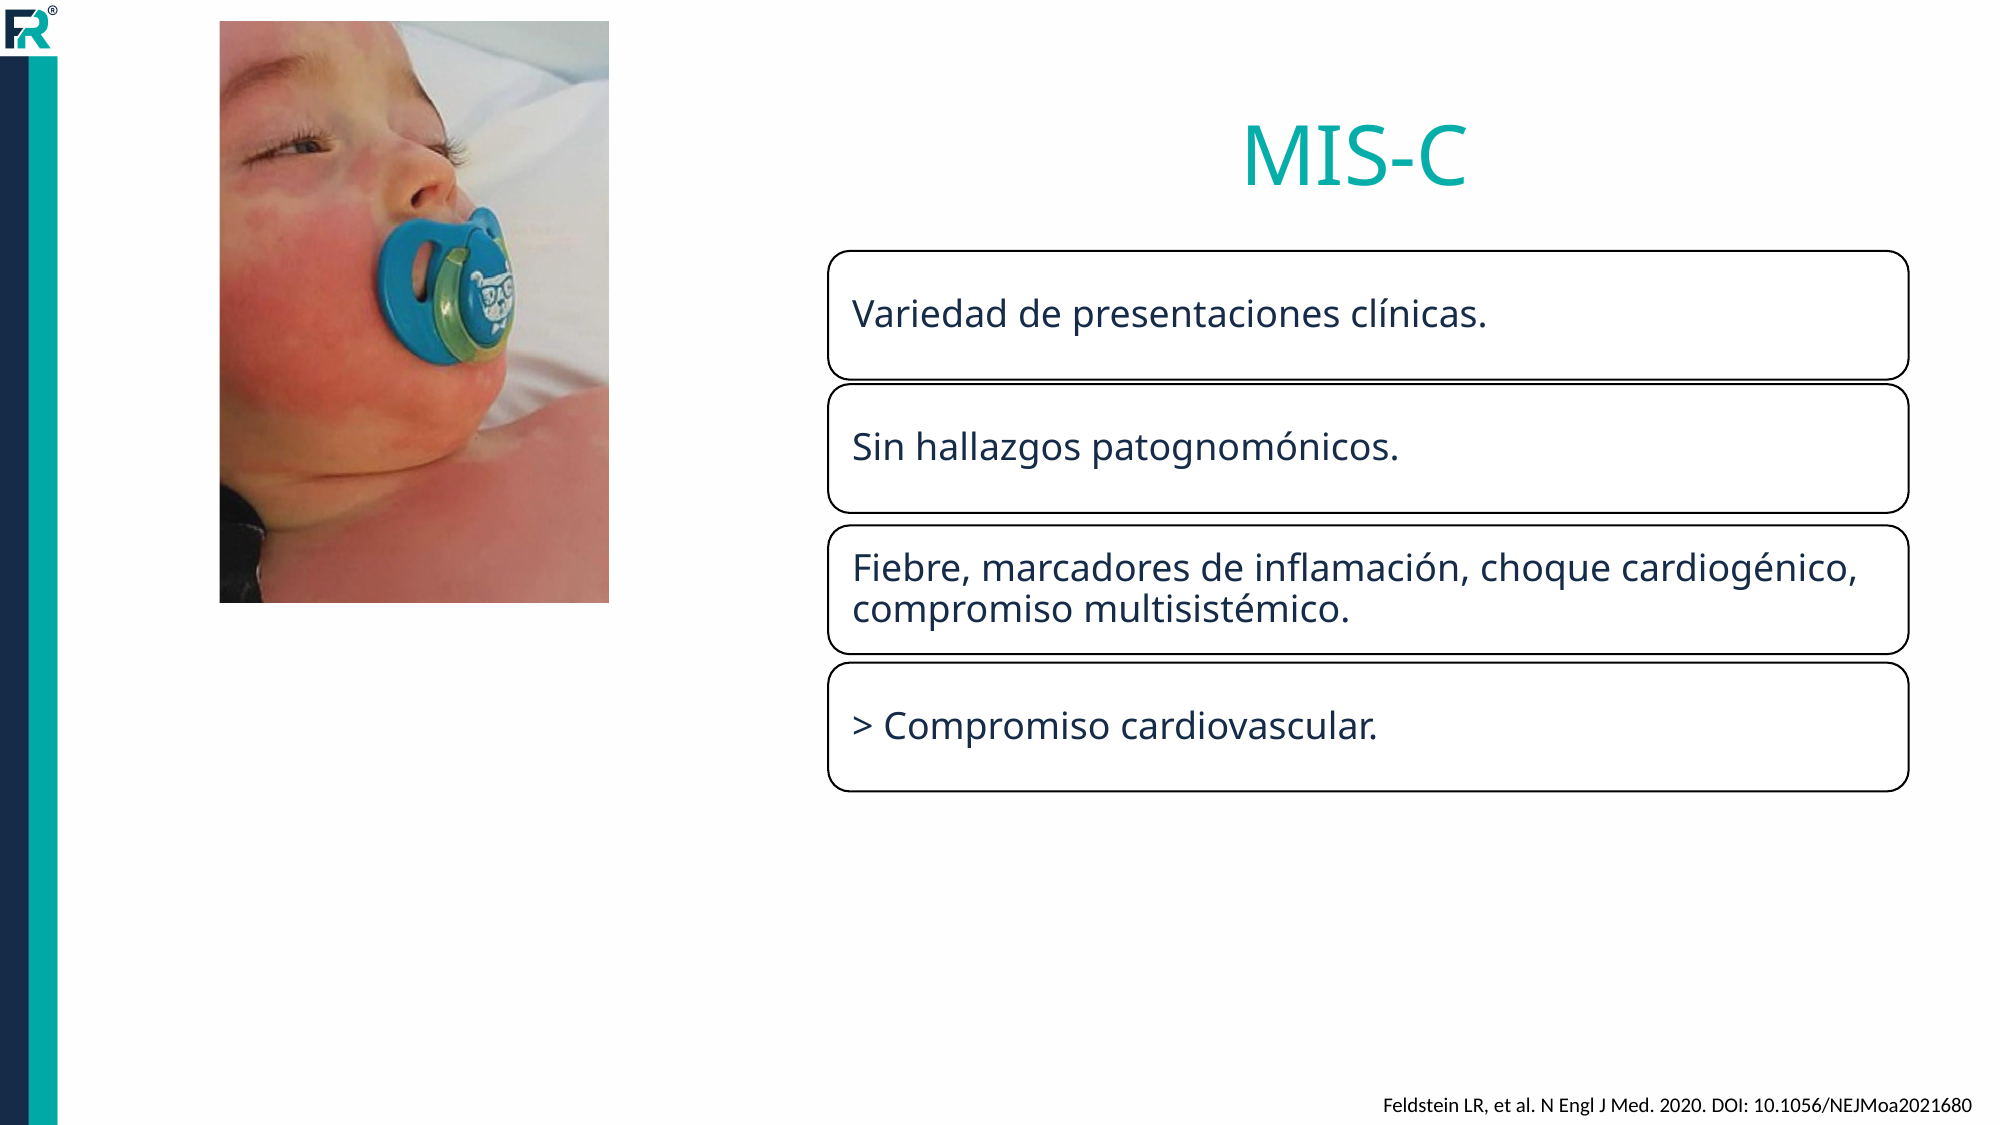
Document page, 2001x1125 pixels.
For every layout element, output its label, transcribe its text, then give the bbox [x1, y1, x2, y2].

title MIS-C [814, 0, 1895, 211]
text_box Feldstein LR, et al. N Engl J Med. 2020. DOI: 10.1056/NEJMoa2021680 [1368, 1084, 2000, 1125]
picture [0, 0, 2001, 1125]
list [828, 250, 1909, 792]
